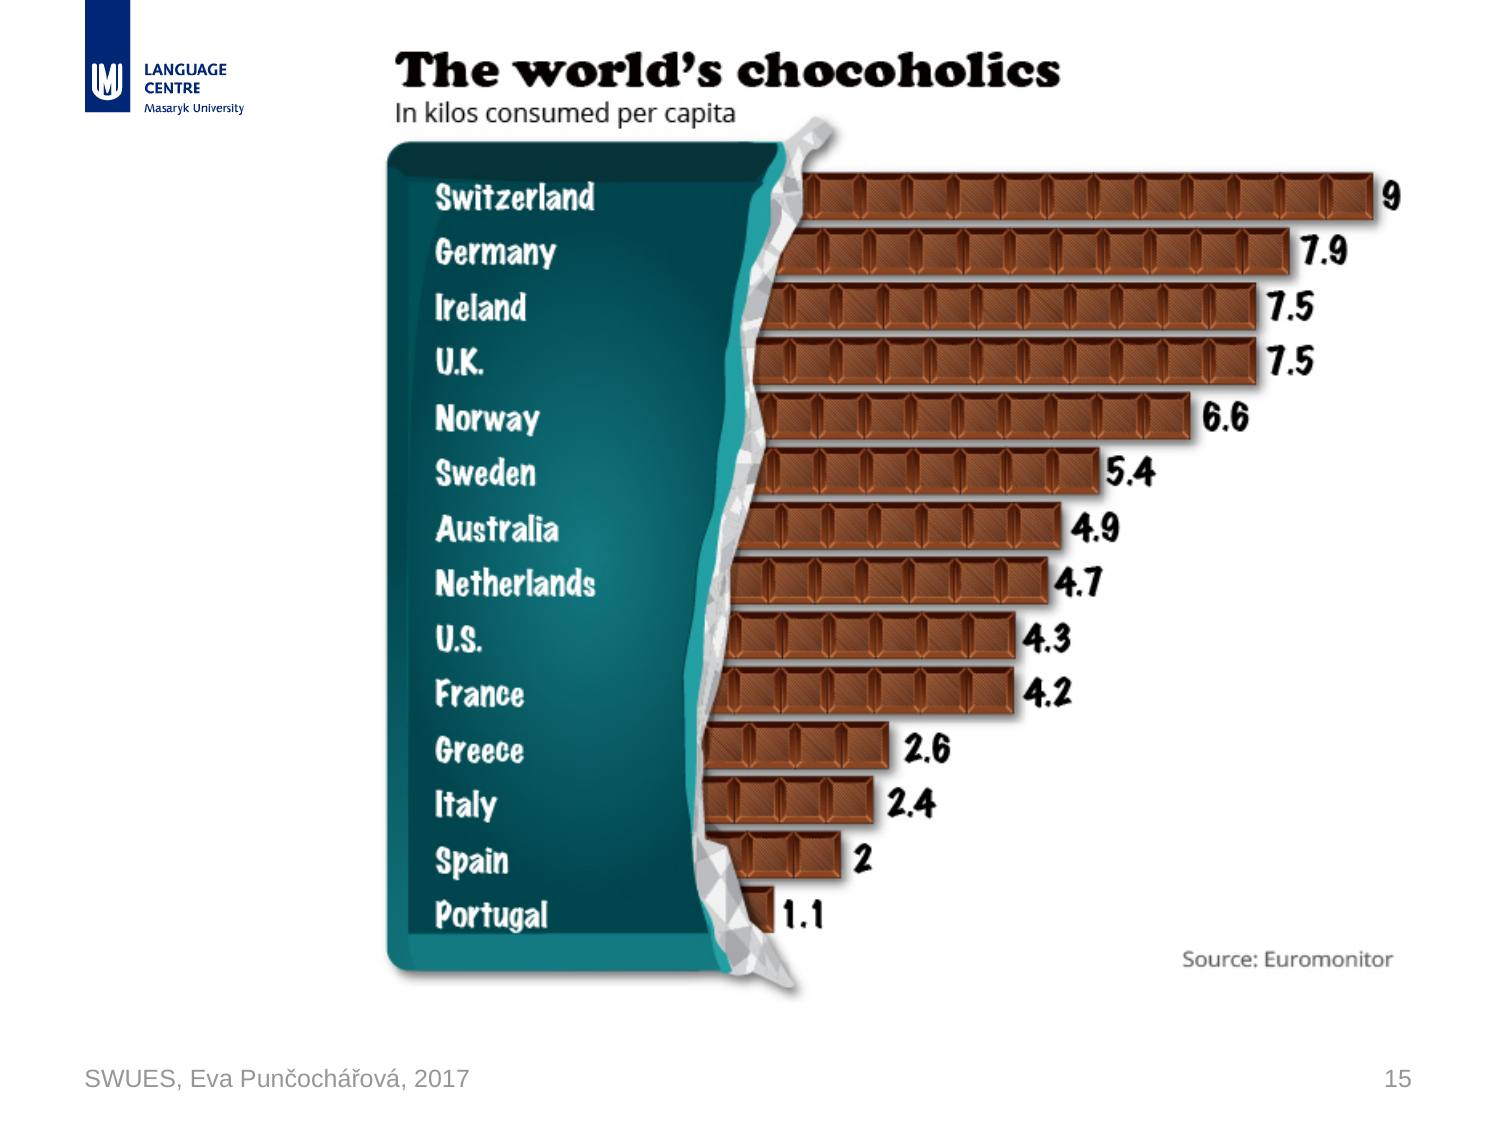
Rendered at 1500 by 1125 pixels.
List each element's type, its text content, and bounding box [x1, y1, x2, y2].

footer SWUES, Eva Punčochářová, 2017 [69, 1025, 1104, 1100]
slide_number 15 [1125, 1037, 1428, 1100]
picture [0, 0, 1500, 1125]
